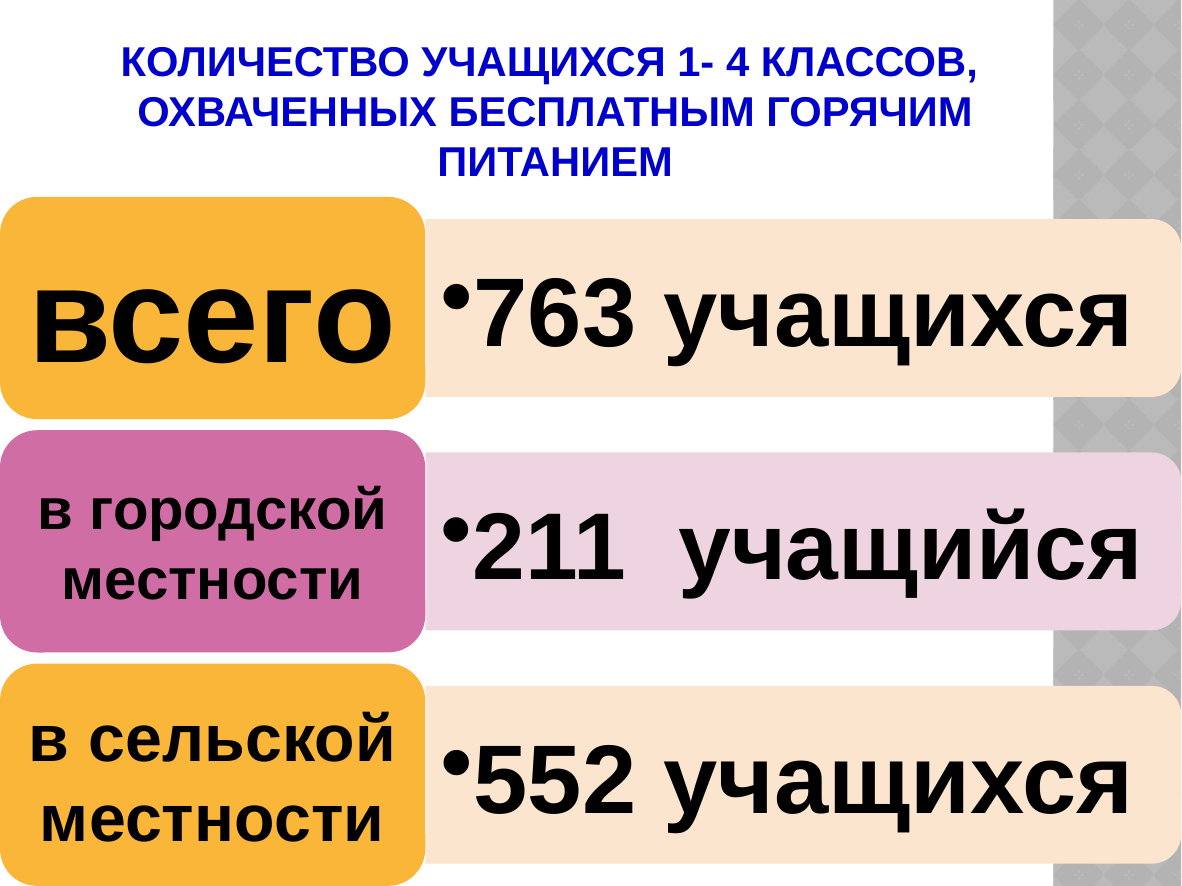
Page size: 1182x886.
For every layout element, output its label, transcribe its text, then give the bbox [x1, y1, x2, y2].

title Количество учащихся 1- 4 классов, охваченных бесплатным горячим питанием [0, 0, 1048, 186]
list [0, 196, 1182, 886]
